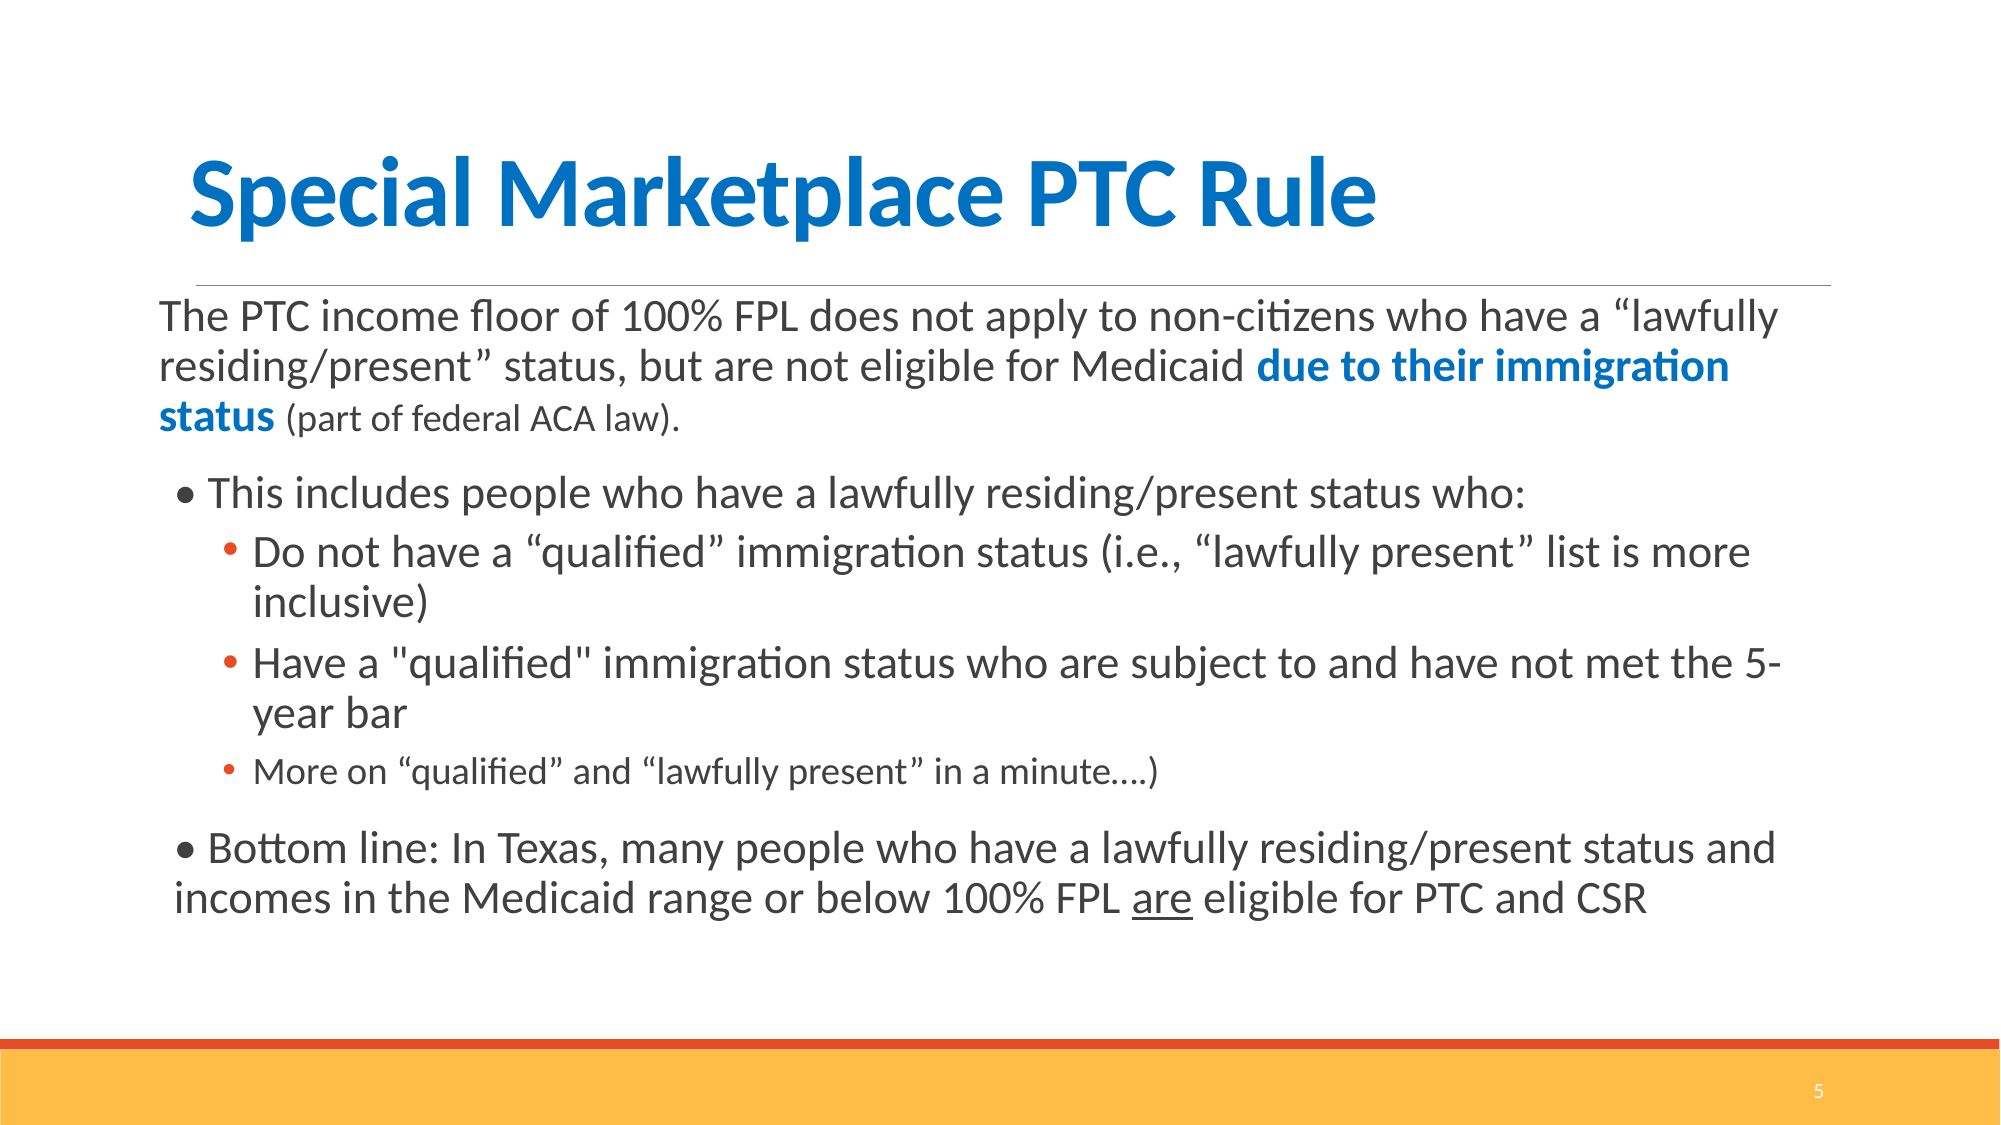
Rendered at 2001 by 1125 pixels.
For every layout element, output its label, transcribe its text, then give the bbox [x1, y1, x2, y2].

title Special Marketplace PTC Rule [174, 16, 1825, 255]
list The PTC income floor of 100% FPL does not apply to non-citizens who have a “lawfully residing/present” status, but are not eligible for Medicaid due to their immigration status (part of federal ACA law). • This includes people who have a lawfully residing/present status who: Do not have a “qualified” immigration status (i.e., “lawfully present” list is more inclusive) Have a "qualified" immigration status who are subject to and have not met the 5-year bar More on “qualified” and “lawfully present” in a minute….) • Bottom line: In Texas, many people who have a lawfully residing/present status and incomes in the Medicaid range or below 100% FPL are eligible for PTC and CSR [158, 283, 1809, 944]
slide_number 5 [1624, 1059, 1840, 1120]
